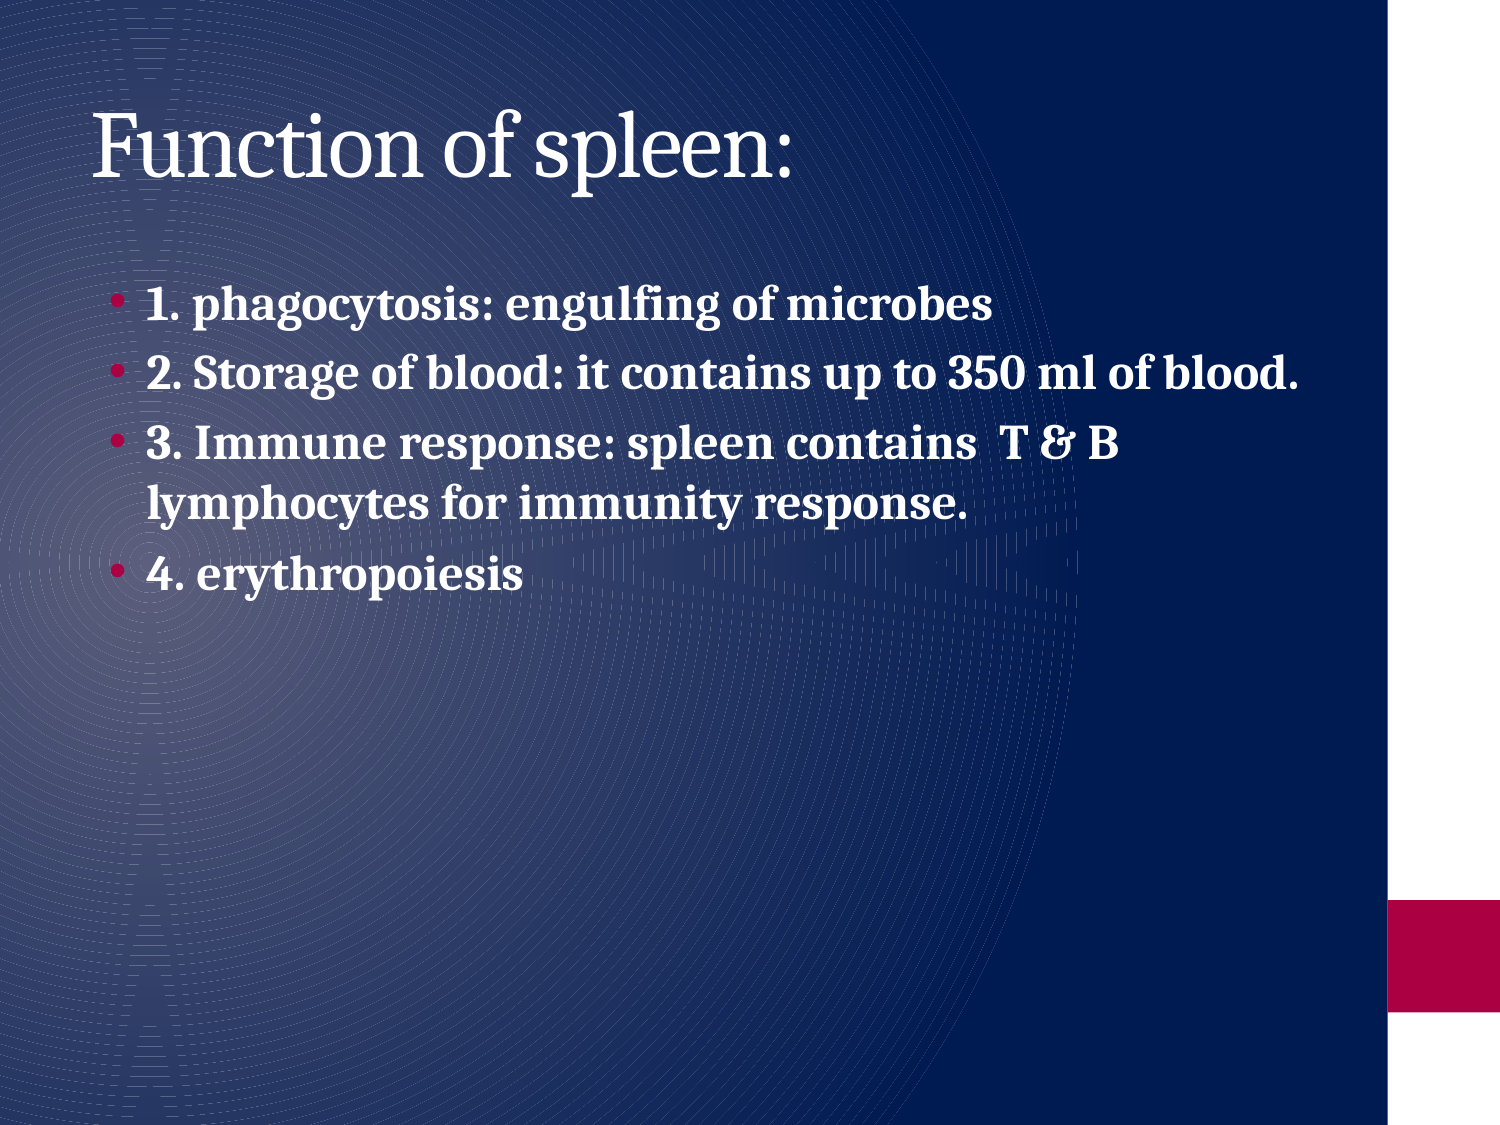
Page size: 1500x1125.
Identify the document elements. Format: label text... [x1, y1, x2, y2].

list 1. phagocytosis: engulfing of microbes 2. Storage of blood: it contains up to 350 ml of blood. 3. Immune response: spleen contains T & B lymphocytes for immunity response. 4. erythropoiesis [75, 262, 1325, 1050]
title Function of spleen: [75, 45, 1325, 233]
